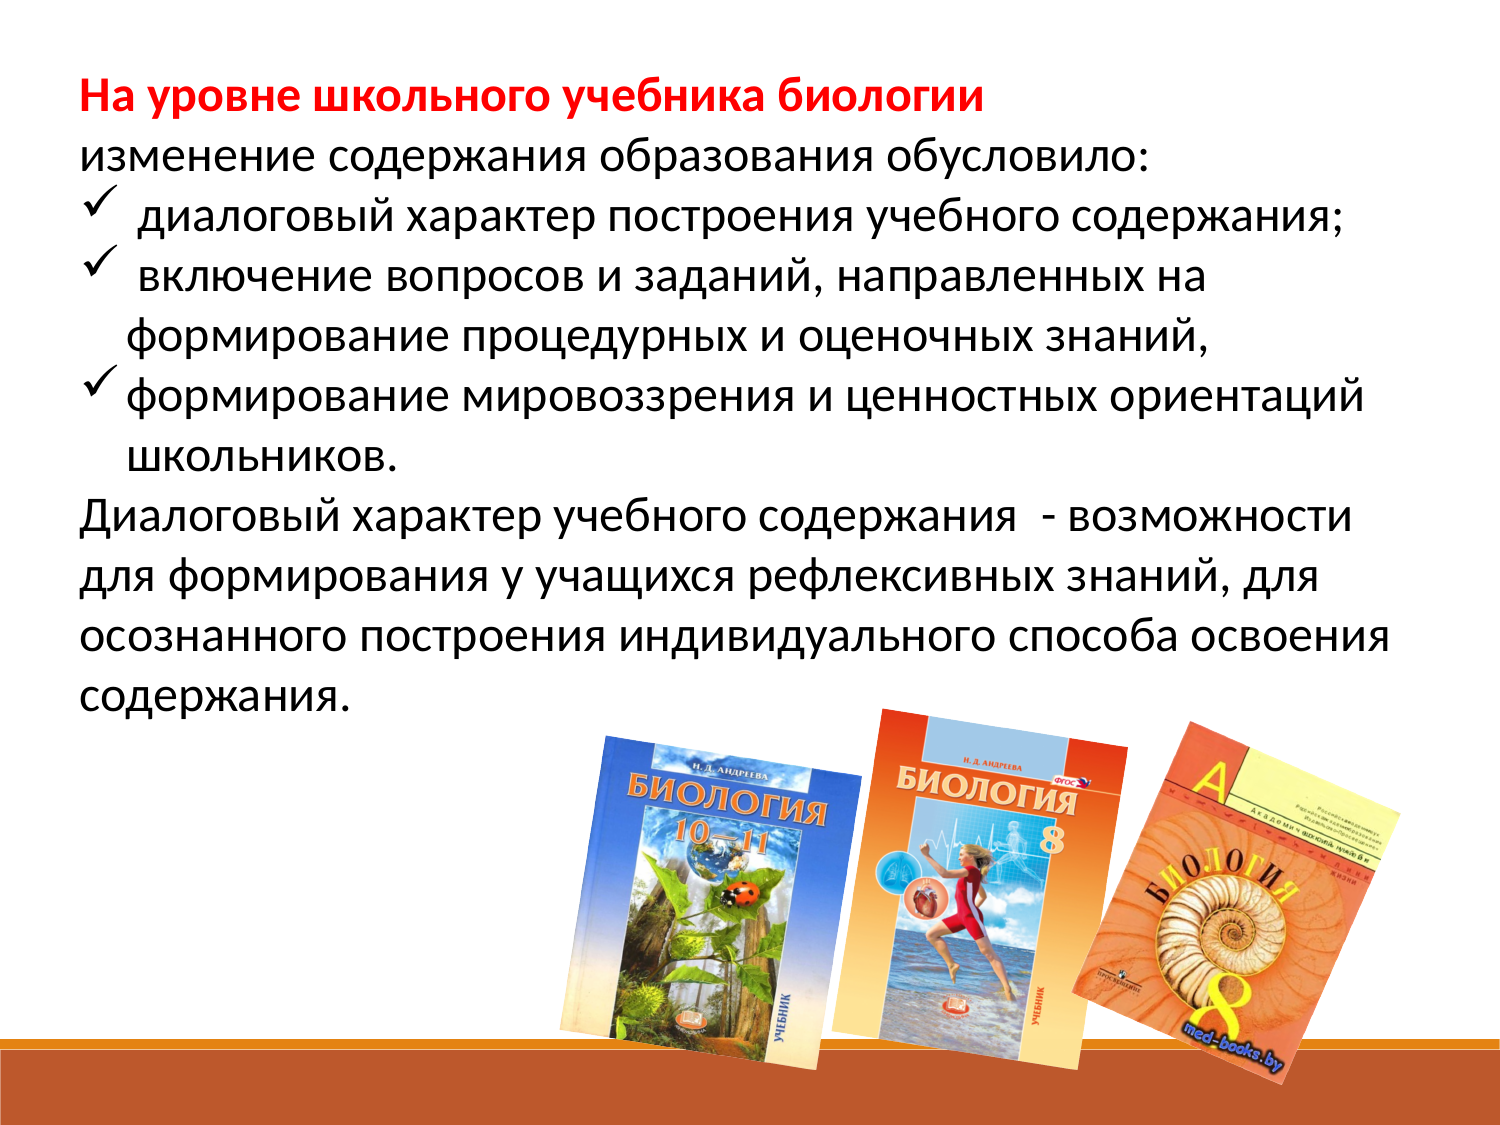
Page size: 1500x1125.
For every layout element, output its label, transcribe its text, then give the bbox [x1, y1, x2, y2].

picture [560, 709, 1400, 1084]
text_box На уровне школьного учебника биологии изменение содержания образования обусловило: диалоговый характер построения учебного содержания; включение вопросов и заданий, направленных на формирование процедурных и оценочных знаний, формирование мировоззрения и ценностных ориентаций школьников. Диалоговый характер учебного содержания - возможности для формирования у учащихся рефлексивных знаний, для осознанного построения индивидуального способа освоения содержания. [64, 54, 1426, 730]
